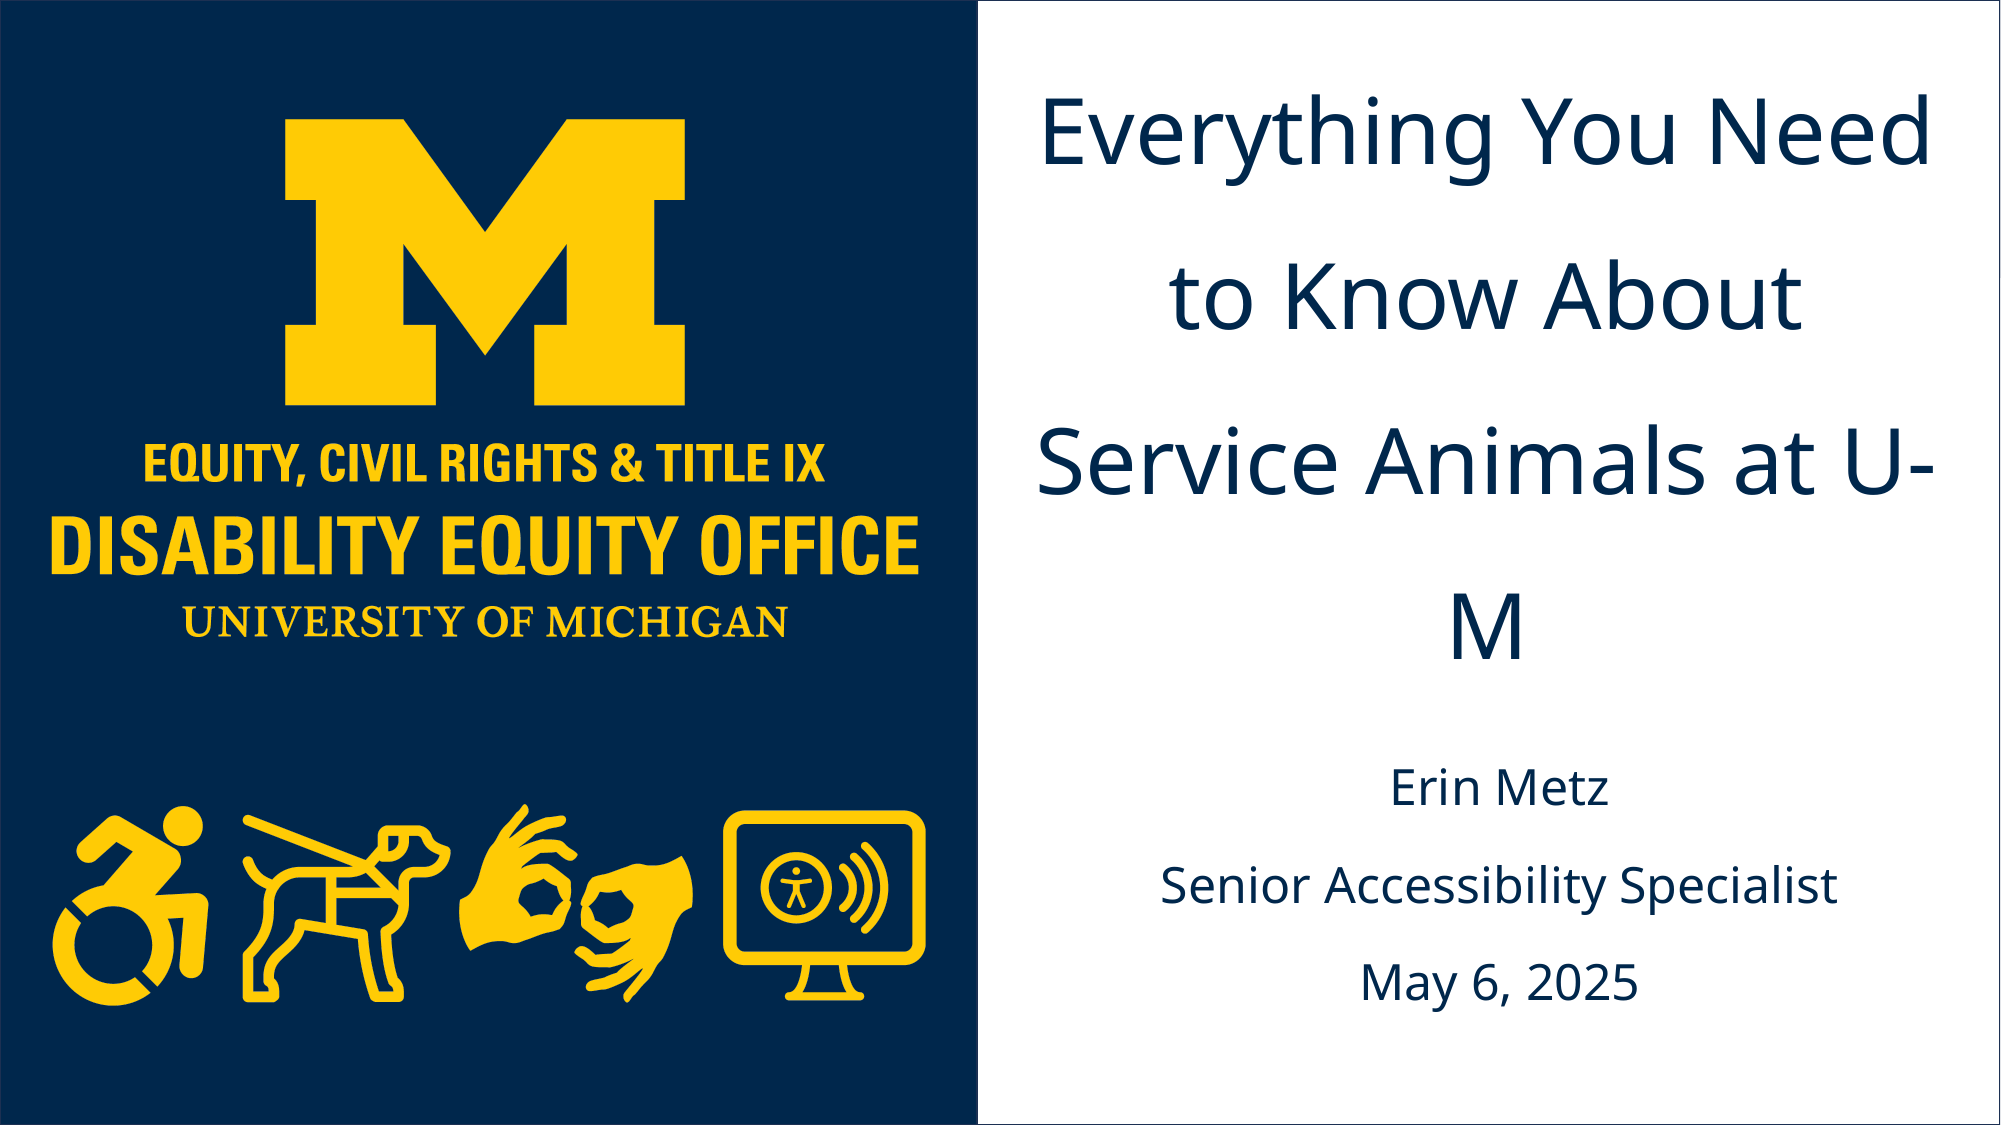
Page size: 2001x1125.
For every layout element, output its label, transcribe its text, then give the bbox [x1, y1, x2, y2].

subtitle Erin Metz Senior Accessibility Specialist May 6, 2025 [999, 748, 2000, 1052]
picture [51, 119, 926, 1006]
title Everything You Need to Know About Service Animals at U-M [999, 35, 1974, 686]
